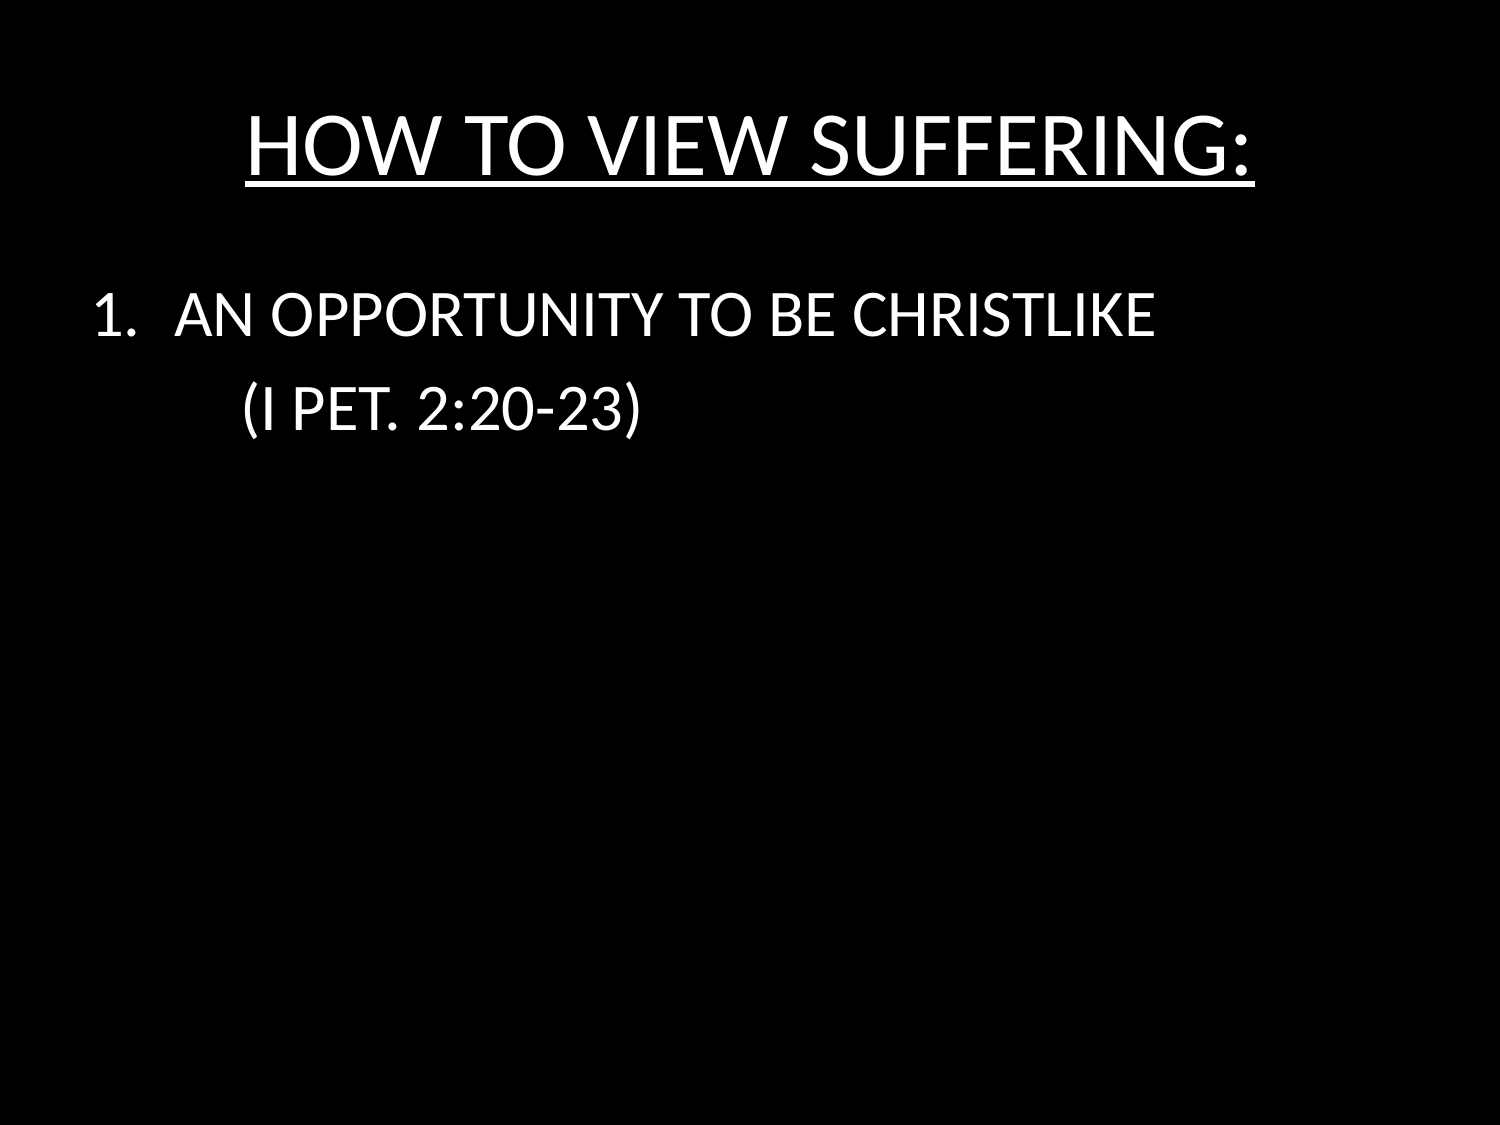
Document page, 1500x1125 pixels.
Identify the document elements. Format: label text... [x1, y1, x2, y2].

list AN OPPORTUNITY TO BE CHRISTLIKE (I PET. 2:20-23) [75, 262, 1425, 1005]
title HOW TO VIEW SUFFERING: [75, 45, 1425, 233]
